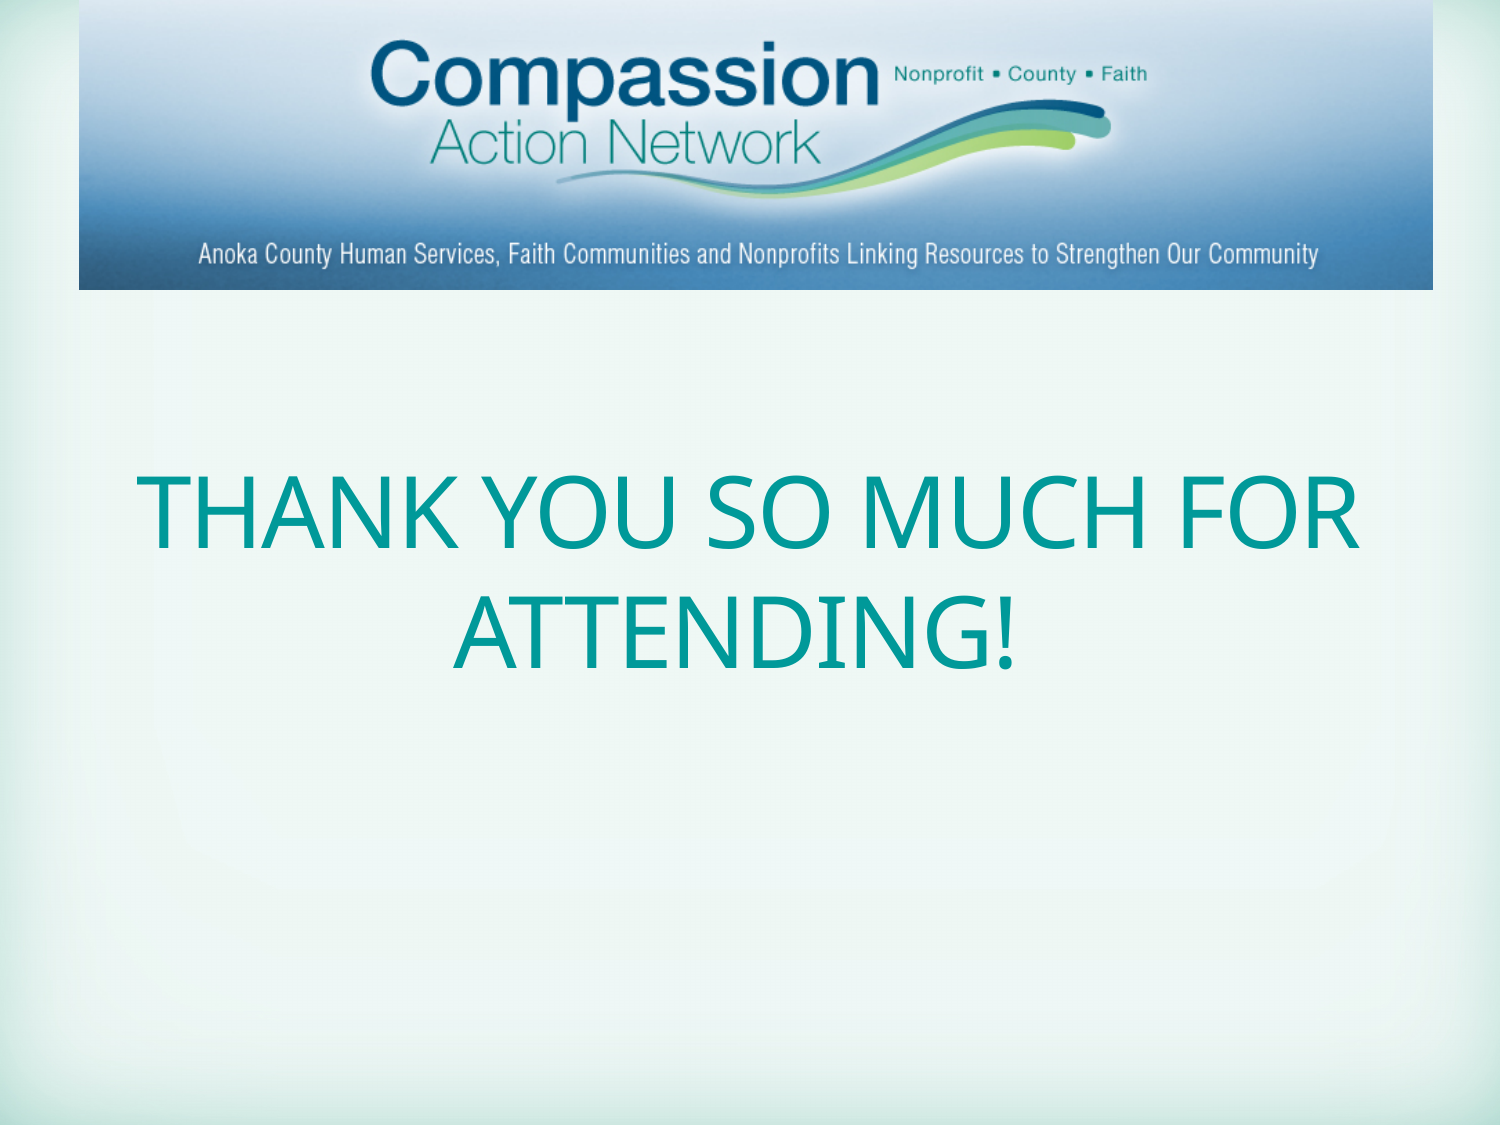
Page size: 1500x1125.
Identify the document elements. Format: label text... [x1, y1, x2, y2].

title Thank you so much for attending! [118, 365, 1394, 689]
picture [0, 0, 1500, 1125]
